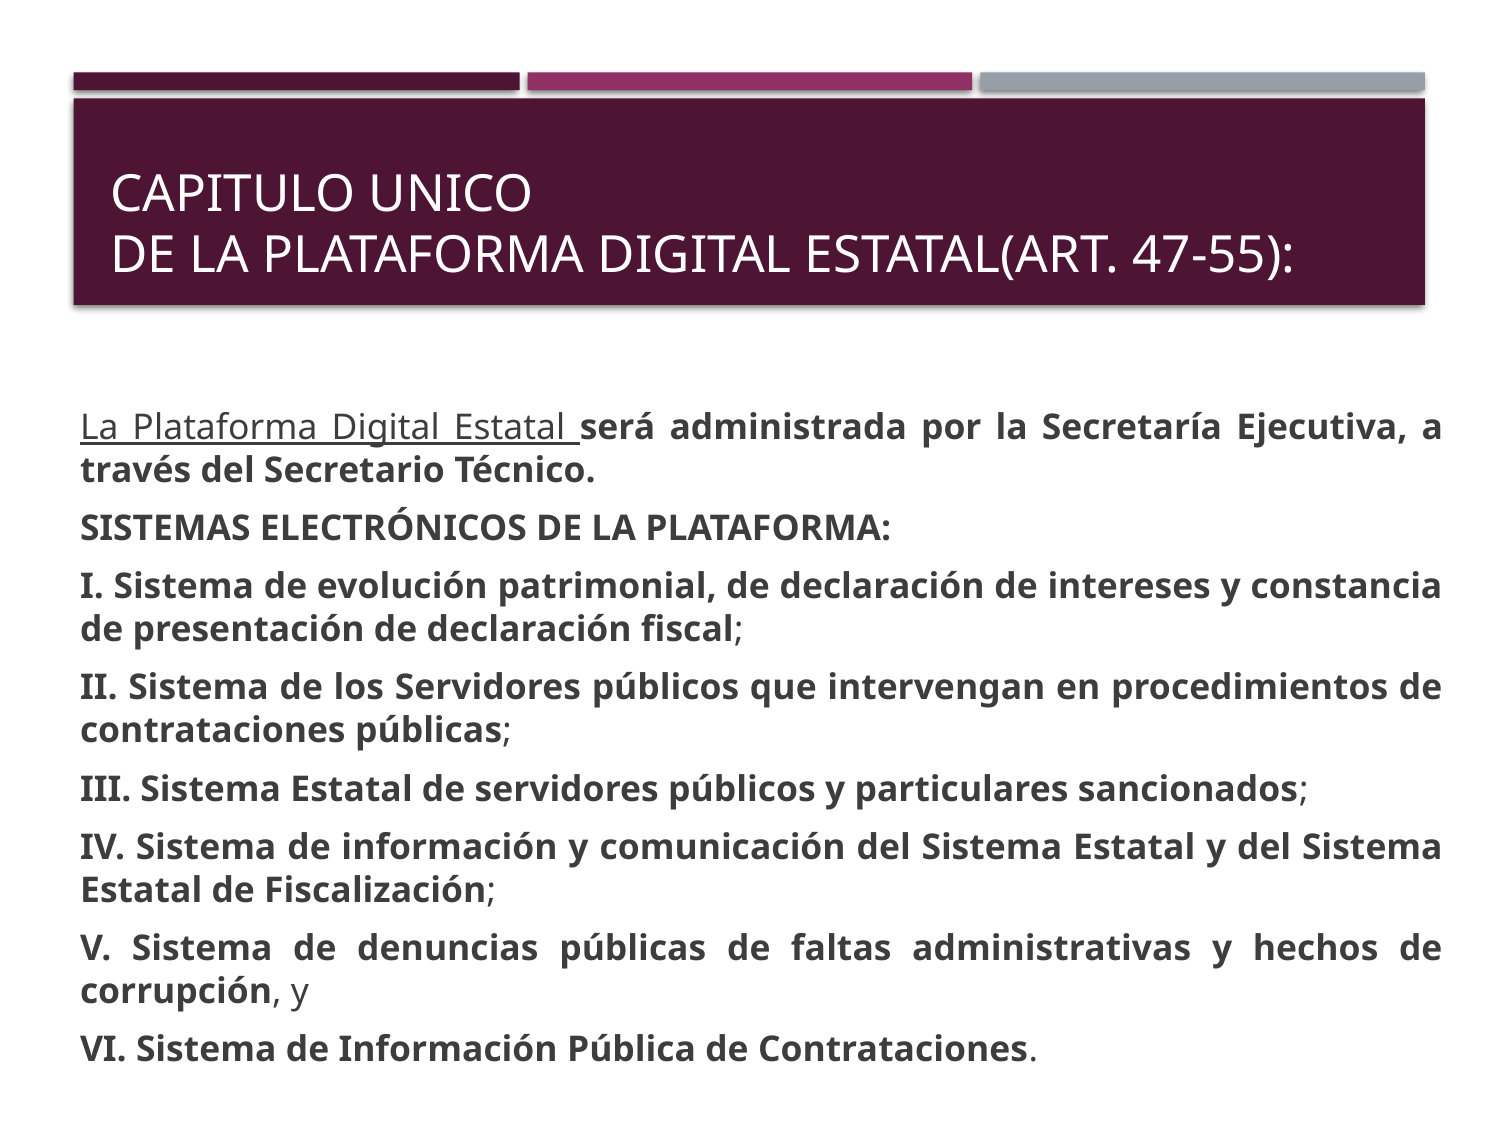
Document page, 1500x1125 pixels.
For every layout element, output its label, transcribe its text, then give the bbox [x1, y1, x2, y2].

title CAPITULO UNICO De la Plataforma Digital Estatal(Art. 47-55): [95, 112, 1406, 291]
list La Plataforma Digital Estatal será administrada por la Secretaría Ejecutiva, a través del Secretario Técnico. SISTEMAS ELECTRÓNICOS DE LA PLATAFORMA: I. Sistema de evolución patrimonial, de declaración de intereses y constancia de presentación de declaración fiscal; II. Sistema de los Servidores públicos que intervengan en procedimientos de contrataciones públicas; III. Sistema Estatal de servidores públicos y particulares sancionados; IV. Sistema de información y comunicación del Sistema Estatal y del Sistema Estatal de Fiscalización; V. Sistema de denuncias públicas de faltas administrativas y hechos de corrupción, y VI. Sistema de Información Pública de Contrataciones. [64, 338, 1459, 1083]
